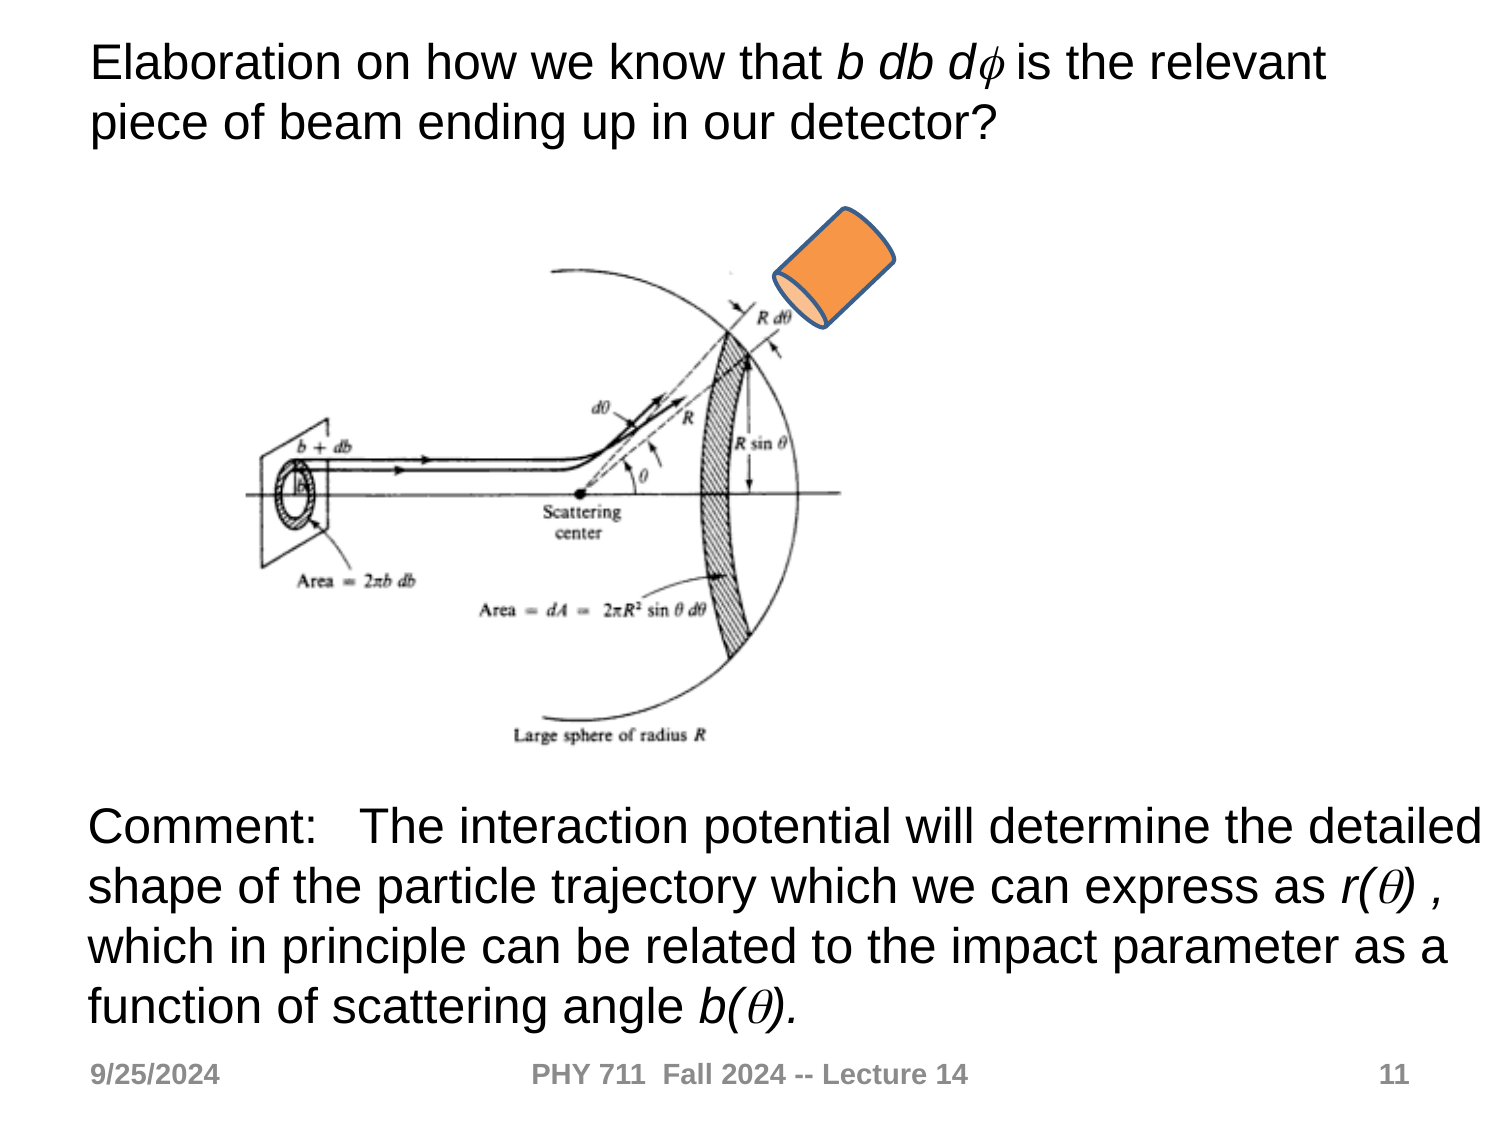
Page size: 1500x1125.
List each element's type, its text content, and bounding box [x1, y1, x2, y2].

slide_number 11 [1074, 1042, 1425, 1103]
text_box Comment: The interaction potential will determine the detailed shape of the particle trajectory which we can express as r(q) , which in principle can be related to the impact parameter as a function of scattering angle b(q). [72, 785, 1500, 1041]
picture [245, 262, 858, 751]
text_box [785, 206, 897, 295]
text_box Elaboration on how we know that b db df is the relevant piece of beam ending up in our detector? [74, 22, 1413, 158]
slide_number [75, 1042, 425, 1103]
footer PHY 711 Fall 2024 -- Lecture 14 [450, 1042, 1050, 1103]
